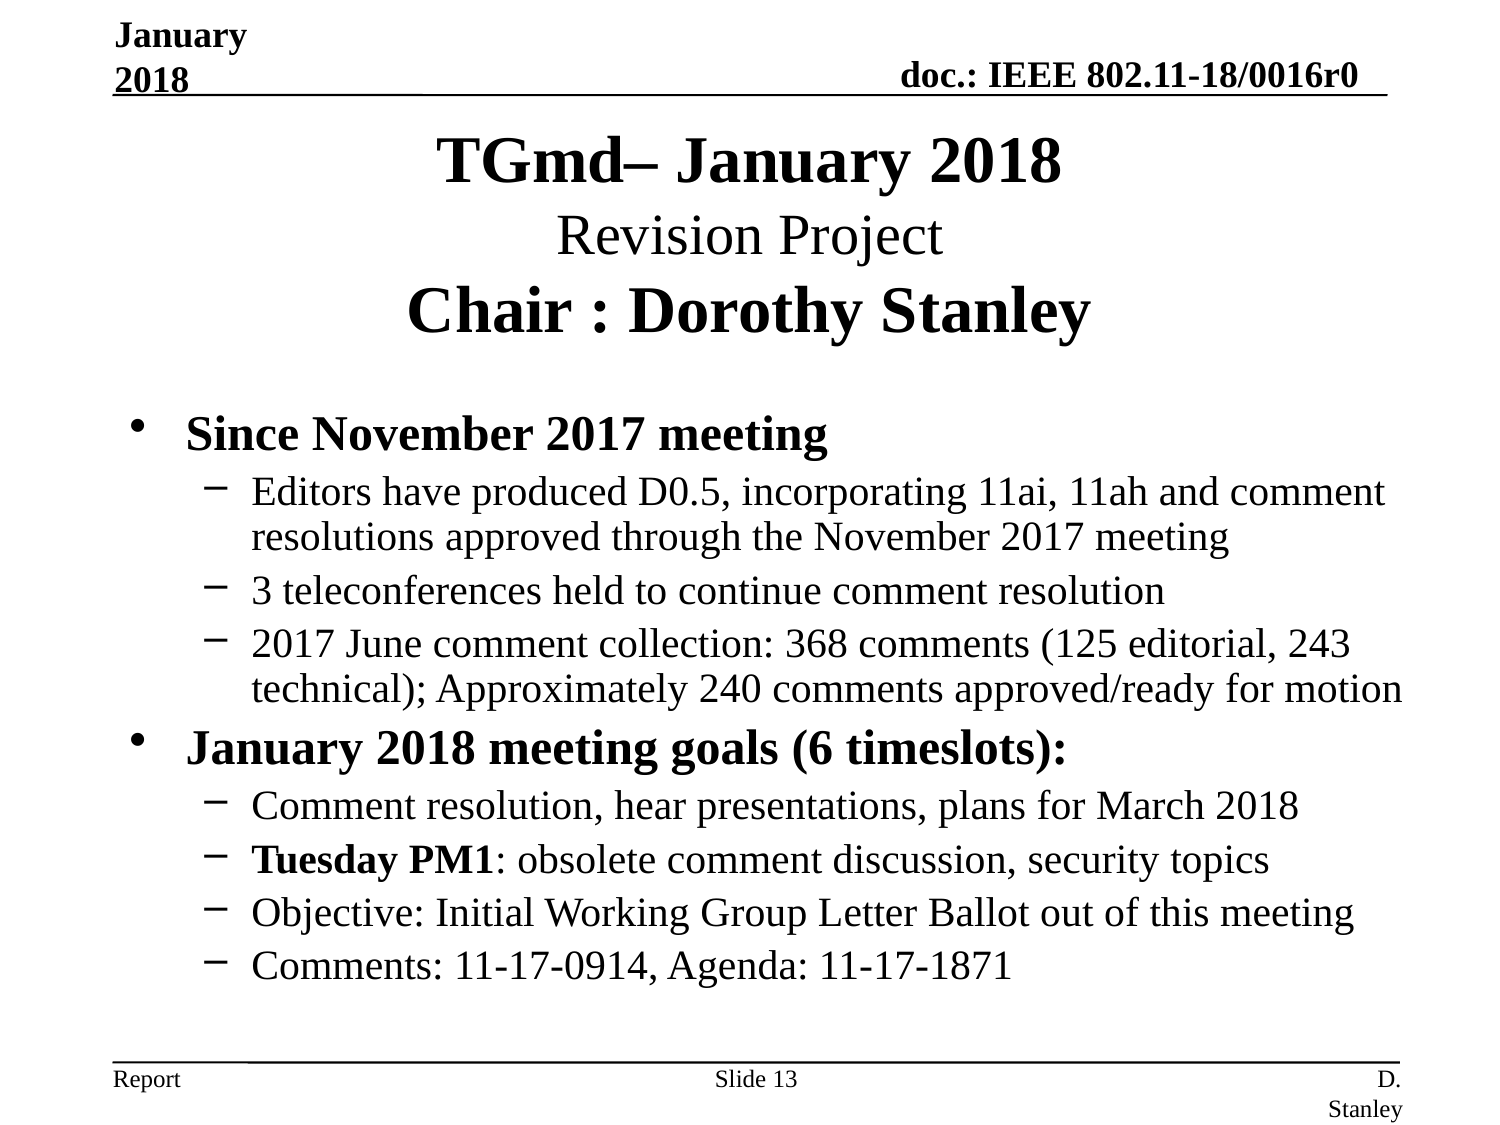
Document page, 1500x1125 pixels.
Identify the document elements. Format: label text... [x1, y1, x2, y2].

list Since November 2017 meeting Editors have produced D0.5, incorporating 11ai, 11ah and comment resolutions approved through the November 2017 meeting 3 teleconferences held to continue comment resolution 2017 June comment collection: 368 comments (125 editorial, 243 technical); Approximately 240 comments approved/ready for motion January 2018 meeting goals (6 timeslots): Comment resolution, hear presentations, plans for March 2018 Tuesday PM1: obsolete comment discussion, security topics Objective: Initial Working Group Letter Ballot out of this meeting Comments: 11-17-0914, Agenda: 11-17-1871 [114, 399, 1465, 1050]
slide_number Slide 13 [712, 1062, 800, 1093]
footer D. Stanley, HP Enterprise [1325, 1062, 1402, 1093]
title TGmd– January 2018 Revision Project Chair : Dorothy Stanley [112, 125, 1388, 338]
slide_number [114, 54, 269, 100]
